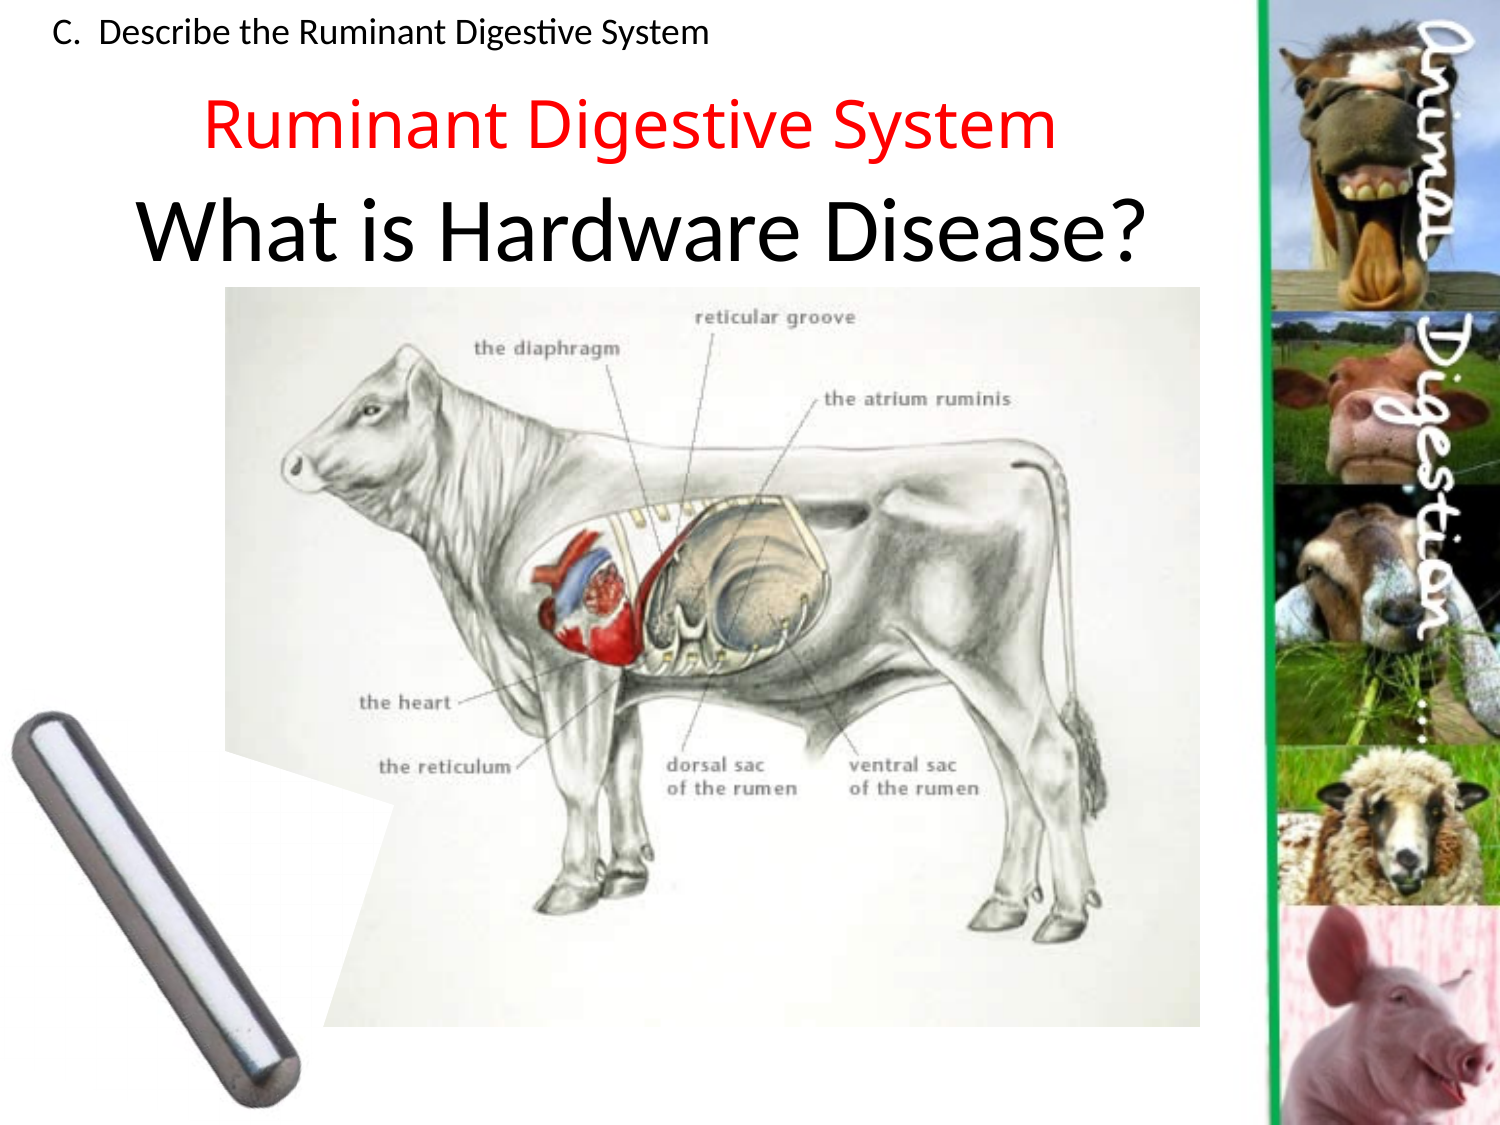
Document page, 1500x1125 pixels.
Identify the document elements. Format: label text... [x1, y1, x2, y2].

picture [0, 0, 1500, 1125]
text_box What is Hardware Disease? [99, 170, 1188, 350]
text_box C. Describe the Ruminant Digestive System [37, 0, 1213, 60]
text_box Ruminant Digestive System [0, 74, 1263, 170]
